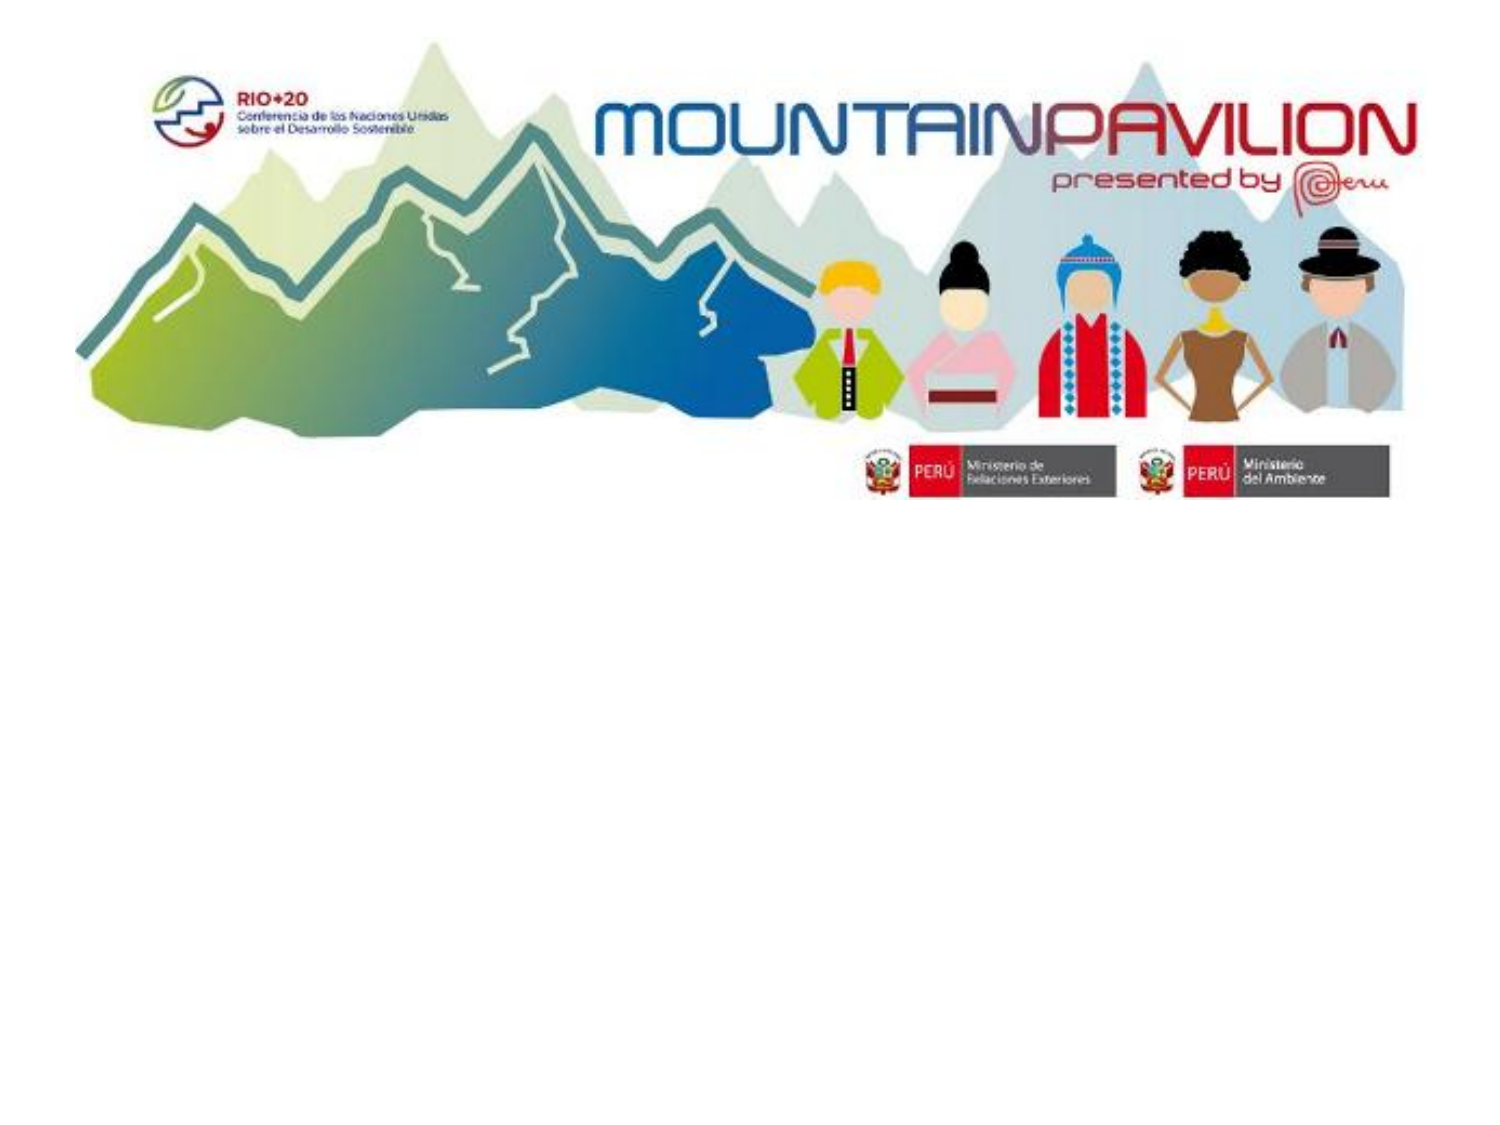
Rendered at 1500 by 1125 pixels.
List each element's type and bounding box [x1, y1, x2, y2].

list [74, 37, 1431, 501]
